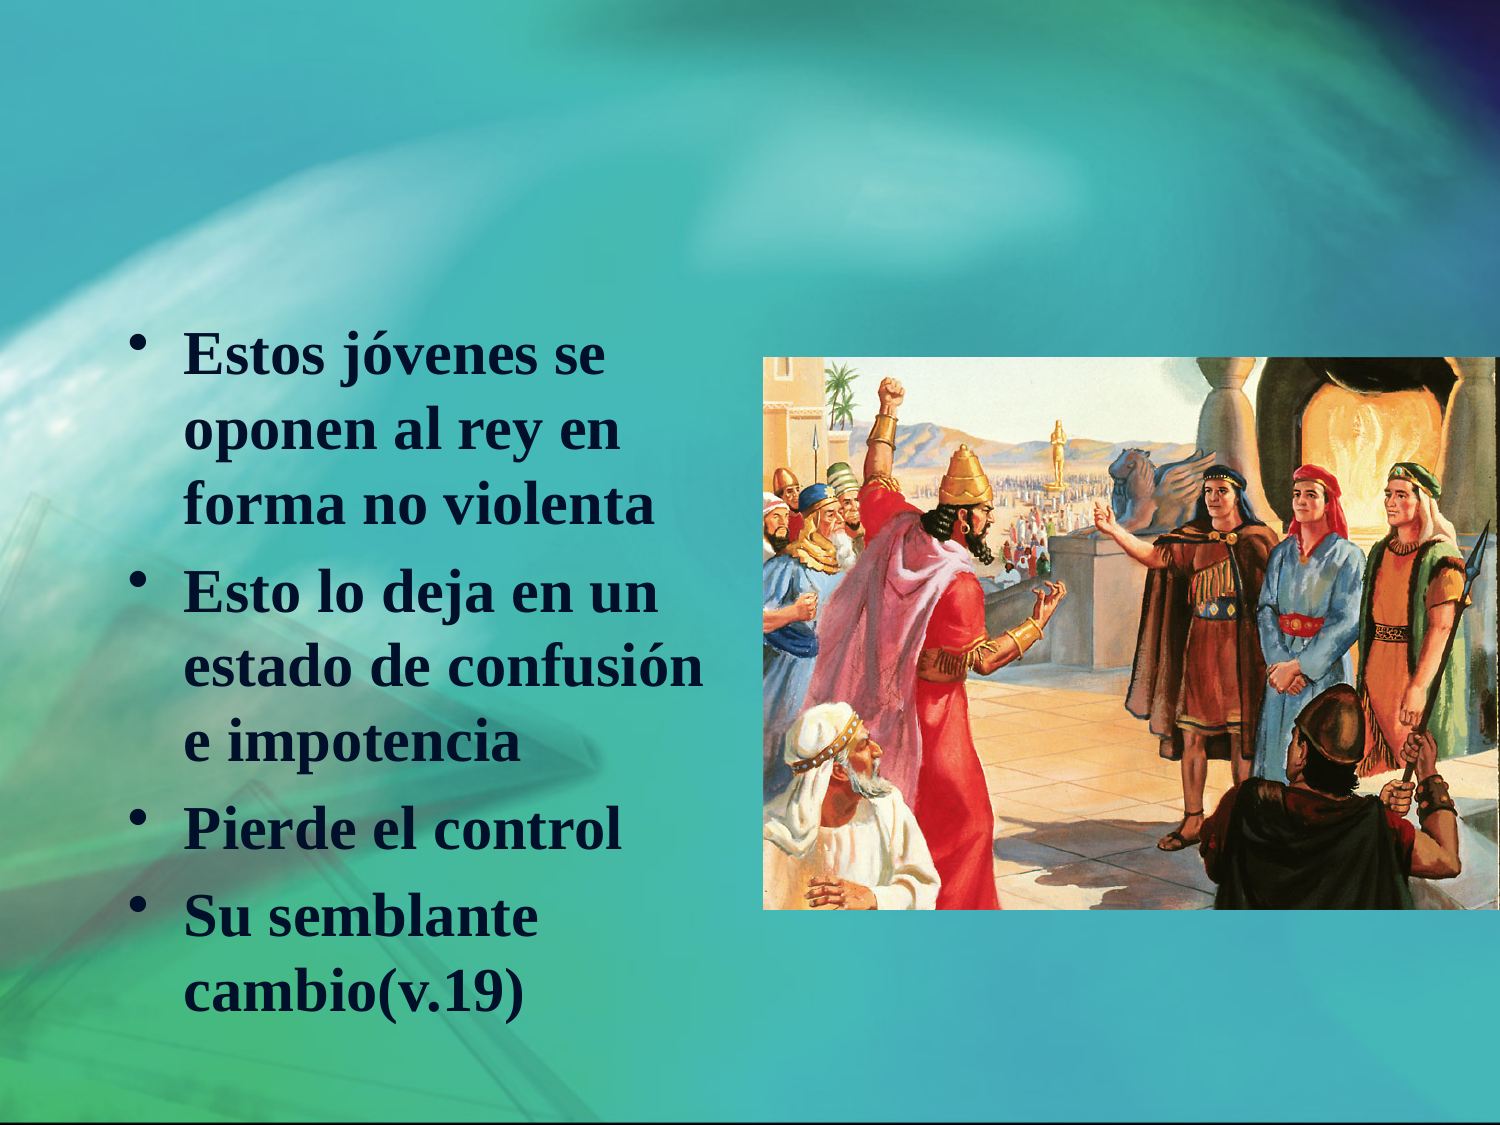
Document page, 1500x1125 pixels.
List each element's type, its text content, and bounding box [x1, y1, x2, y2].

picture [0, 0, 1500, 1125]
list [763, 357, 1500, 911]
list Estos jóvenes se oponen al rey en forma no violenta Esto lo deja en un estado de confusión e impotencia Pierde el control Su semblante cambio(v.19) [112, 304, 738, 1001]
